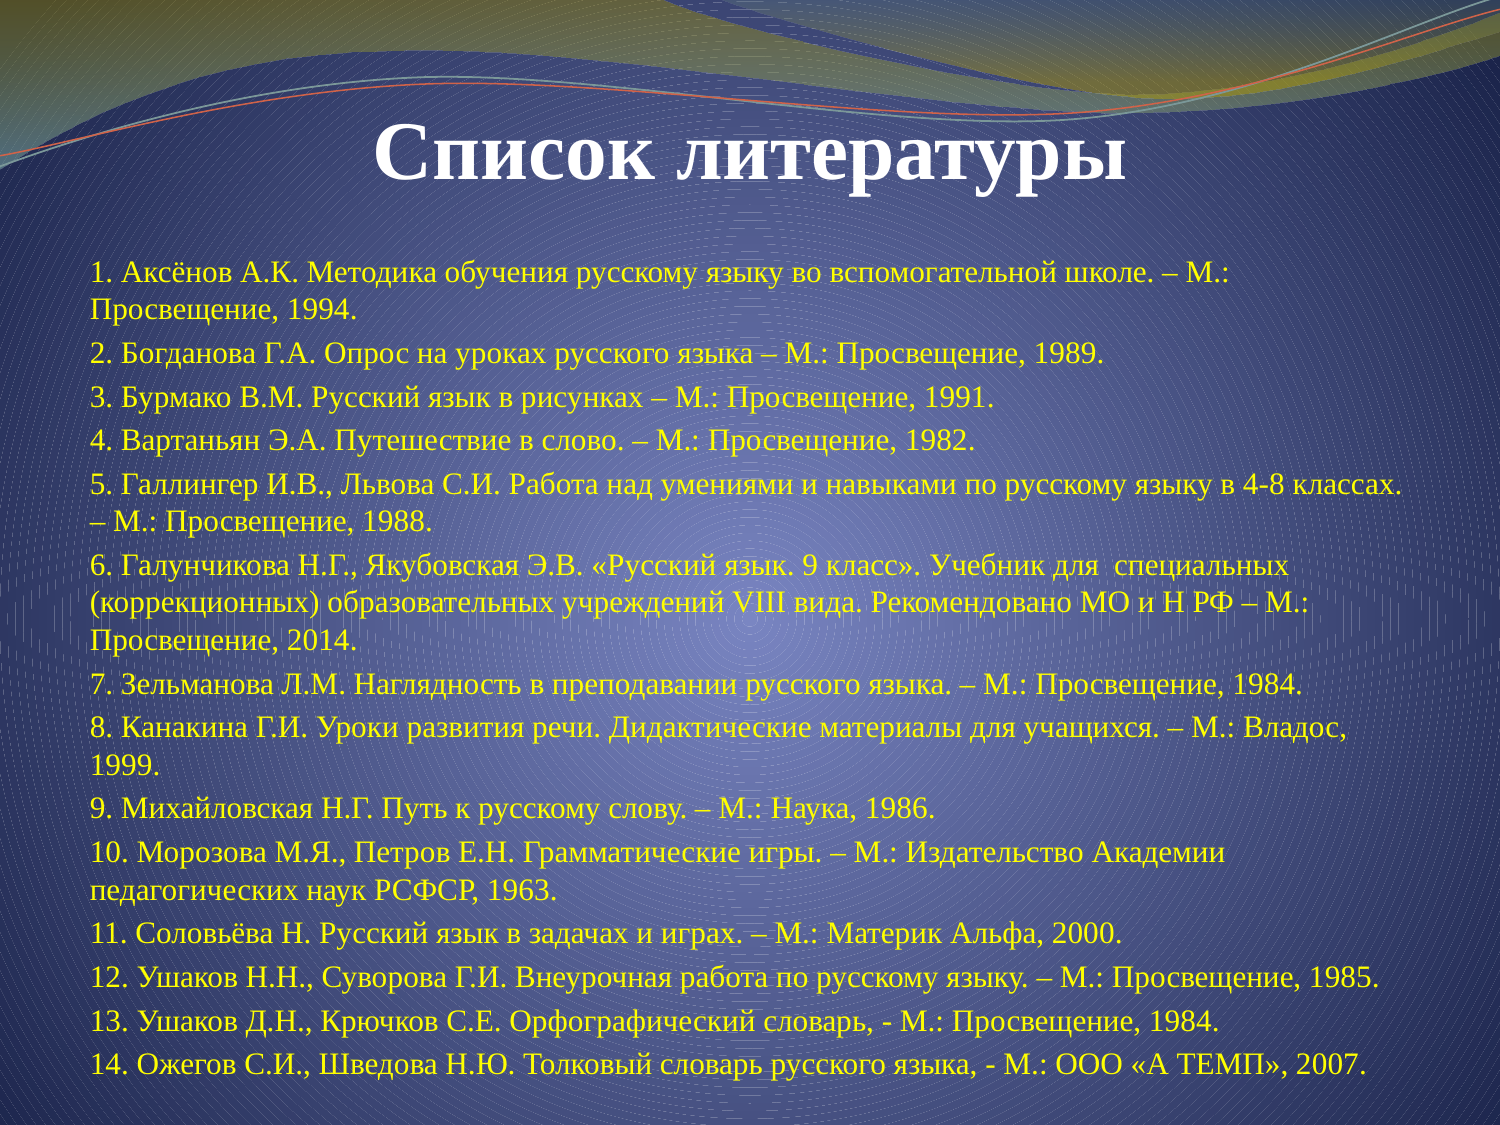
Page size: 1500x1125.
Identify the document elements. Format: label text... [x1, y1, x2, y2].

list 1. Аксёнов А.К. Методика обучения русскому языку во вспомогательной школе. – М.: Просвещение, 1994. 2. Богданова Г.А. Опрос на уроках русского языка – М.: Просвещение, 1989. 3. Бурмако В.М. Русский язык в рисунках – М.: Просвещение, 1991. 4. Вартаньян Э.А. Путешествие в слово. – М.: Просвещение, 1982. 5. Галлингер И.В., Львова С.И. Работа над умениями и навыками по русскому языку в 4-8 классах. – М.: Просвещение, 1988. 6. Галунчикова Н.Г., Якубовская Э.В. «Русский язык. 9 класс». Учебник для специальных (коррекционных) образовательных учреждений VIII вида. Рекомендовано МО и Н РФ – М.: Просвещение, 2014. 7. Зельманова Л.М. Наглядность в преподавании русского языка. – М.: Просвещение, 1984. 8. Канакина Г.И. Уроки развития речи. Дидактические материалы для учащихся. – М.: Владос, 1999. 9. Михайловская Н.Г. Путь к русскому слову. – М.: Наука, 1986. 10. Морозова М.Я., Петров Е.Н. Грамматические игры. – М.: Издательство Академии педагогических наук РСФСР, 1963. 11. Соловьёва Н. Русский язык в задачах и играх. – М.: Материк Альфа, 2000. 12. Ушаков Н.Н., Суворова Г.И. Внеурочная работа по русскому языку. – М.: Просвещение, 1985. 13. Ушаков Д.Н., Крючков С.Е. Орфографический словарь, - М.: Просвещение, 1984. 14. Ожегов С.И., Шведова Н.Ю. Толковый словарь русского языка, - М.: ООО «А ТЕМП», 2007. [75, 243, 1425, 1094]
title Список литературы [75, 78, 1425, 197]
